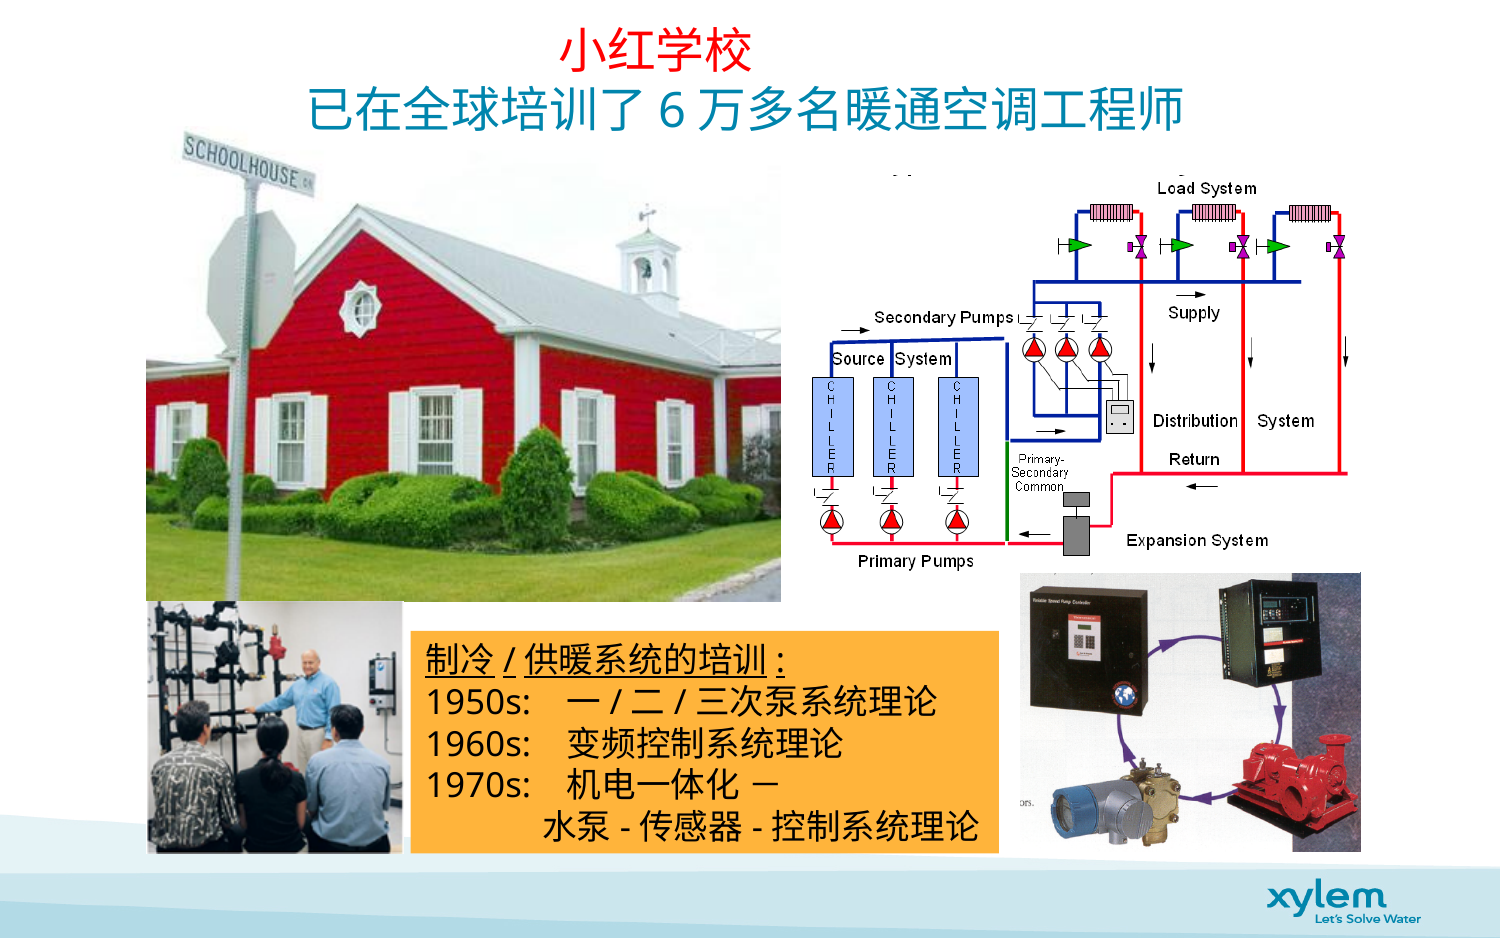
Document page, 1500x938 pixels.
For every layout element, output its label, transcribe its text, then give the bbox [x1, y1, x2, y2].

text_box 制冷/供暖系统的培训: 1950s: 一/二/三次泵系统理论 1960s: 变频控制系统理论 1970s: 机电一体化 － 水泵-传感器-控制系统理论 [410, 630, 999, 854]
text_box 小红学校 已在全球培训了6万多名暖通空调工程师 [125, 12, 1375, 145]
picture [0, 126, 1500, 938]
